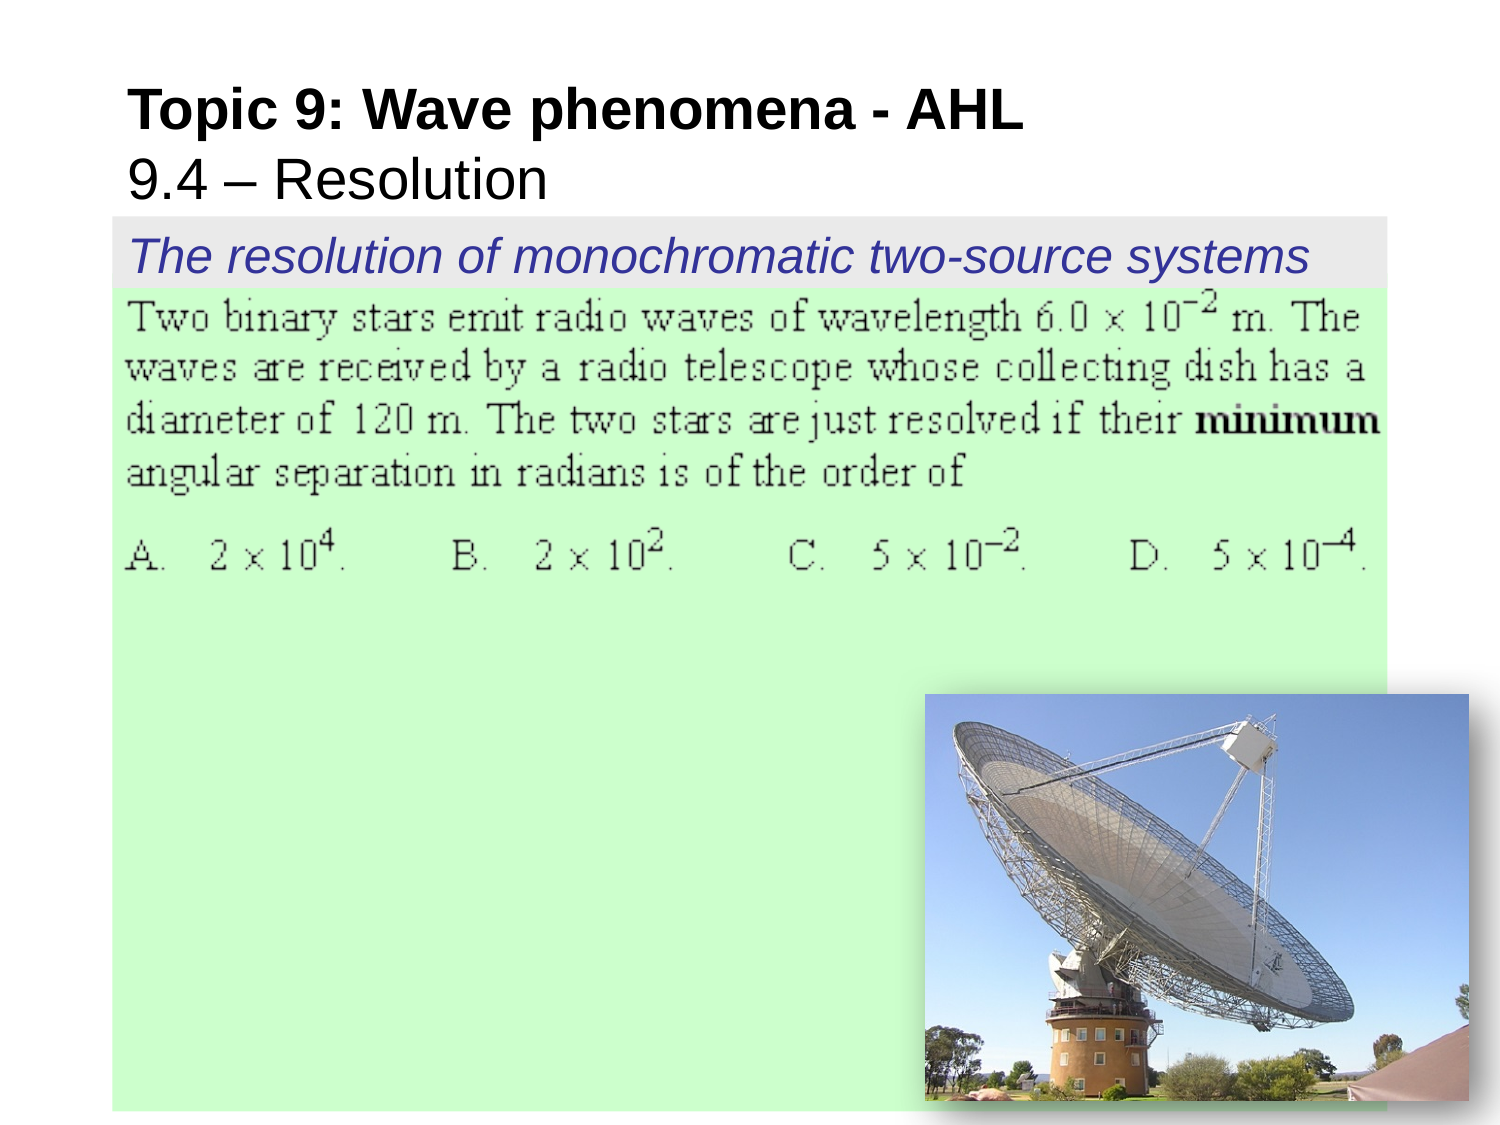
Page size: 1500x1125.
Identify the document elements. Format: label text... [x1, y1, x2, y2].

picture [113, 283, 1388, 593]
text_box The resolution of monochromatic two-source systems [112, 216, 1388, 283]
title Topic 9: Wave phenomena - AHL 9.4 – Resolution [112, 66, 1388, 215]
picture [925, 694, 1469, 1102]
text_box [112, 600, 1388, 1112]
